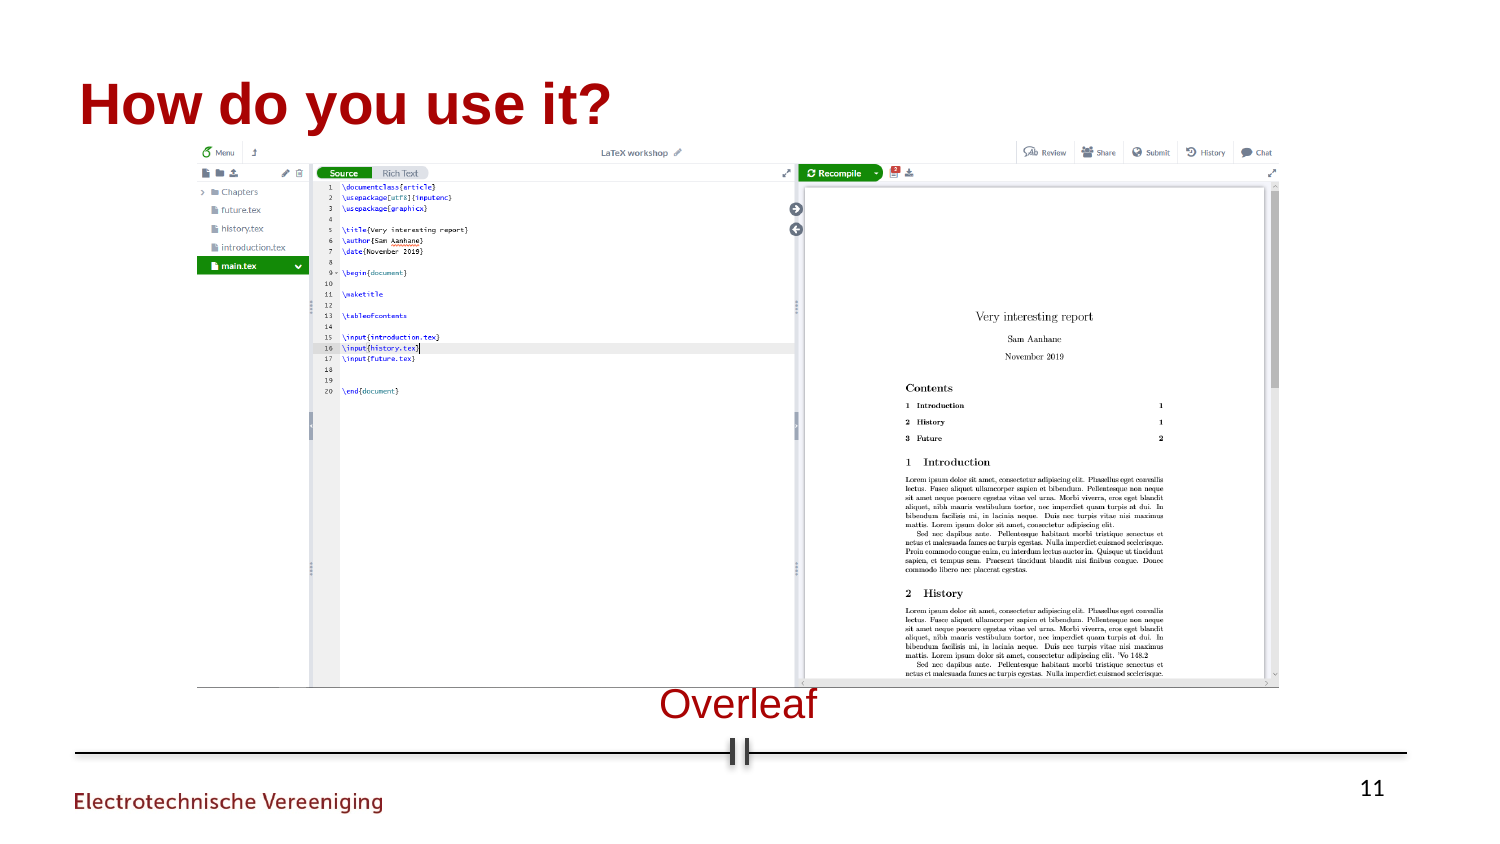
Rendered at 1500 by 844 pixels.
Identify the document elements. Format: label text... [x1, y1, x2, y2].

picture [75, 793, 382, 814]
text_box Overleaf [64, 669, 1412, 735]
list How do you use it? [64, 43, 1408, 159]
picture [197, 141, 1279, 688]
